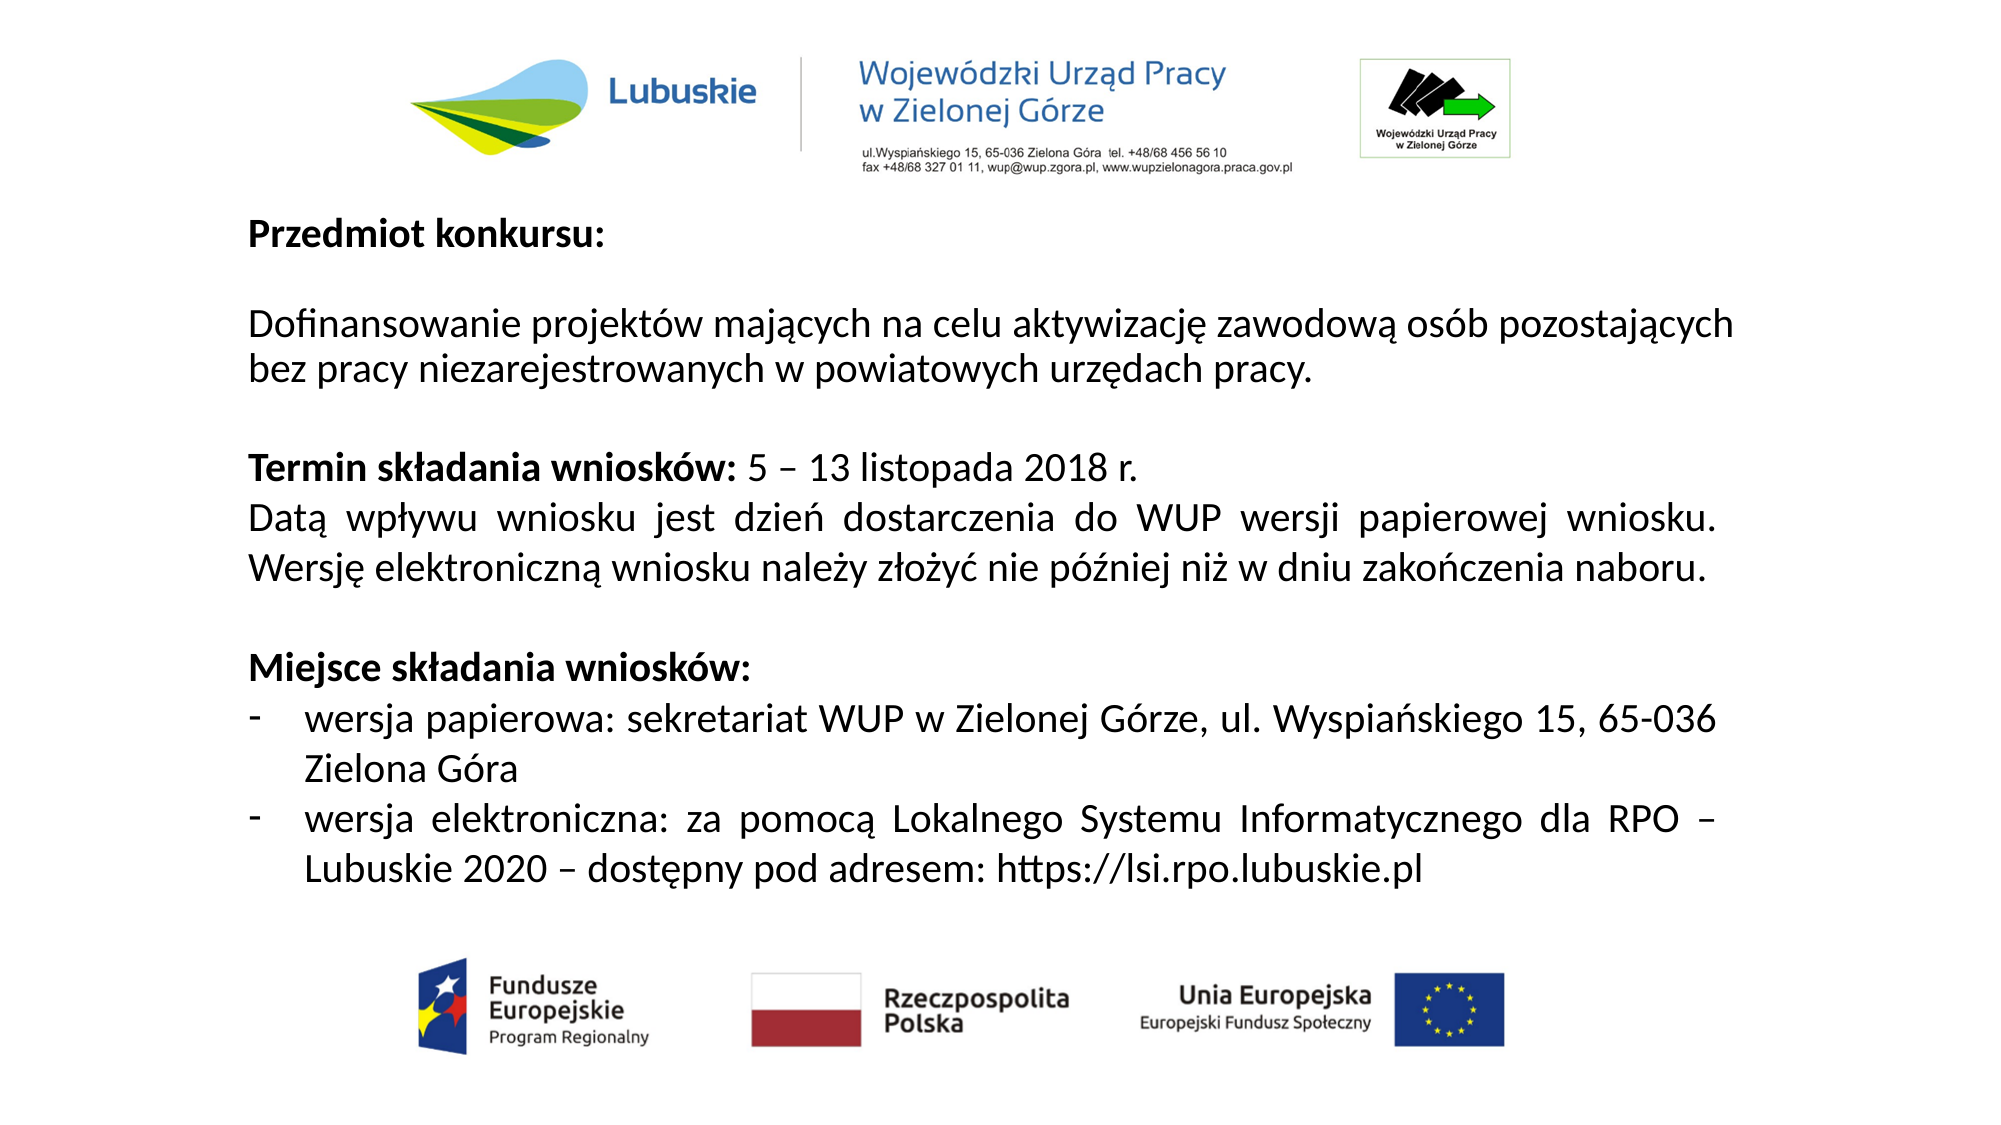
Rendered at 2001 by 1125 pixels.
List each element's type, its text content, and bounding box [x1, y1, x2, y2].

title Przedmiot konkursu: Dofinansowanie projektów mających na celu aktywizację zawodową osób pozostających bez pracy niezarejestrowanych w powiatowych urzędach pracy. [233, 190, 1756, 479]
picture [392, 932, 1524, 1075]
subtitle Termin składania wniosków: 5 – 13 listopada 2018 r. Datą wpływu wniosku jest dzień dostarczenia do WUP wersji papierowej wniosku. Wersję elektroniczną wniosku należy złożyć nie później niż w dniu zakończenia naboru. Miejsce składania wniosków: wersja papierowa: sekretariat WUP w Zielonej Górze, ul. Wyspiańskiego 15, 65-036 Zielona Góra wersja elektroniczna: za pomocą Lokalnego Systemu Informatycznego dla RPO – Lubuskie 2020 – dostępny pod adresem: https://lsi.rpo.lubuskie.pl [233, 432, 1734, 933]
picture [398, 28, 1518, 191]
